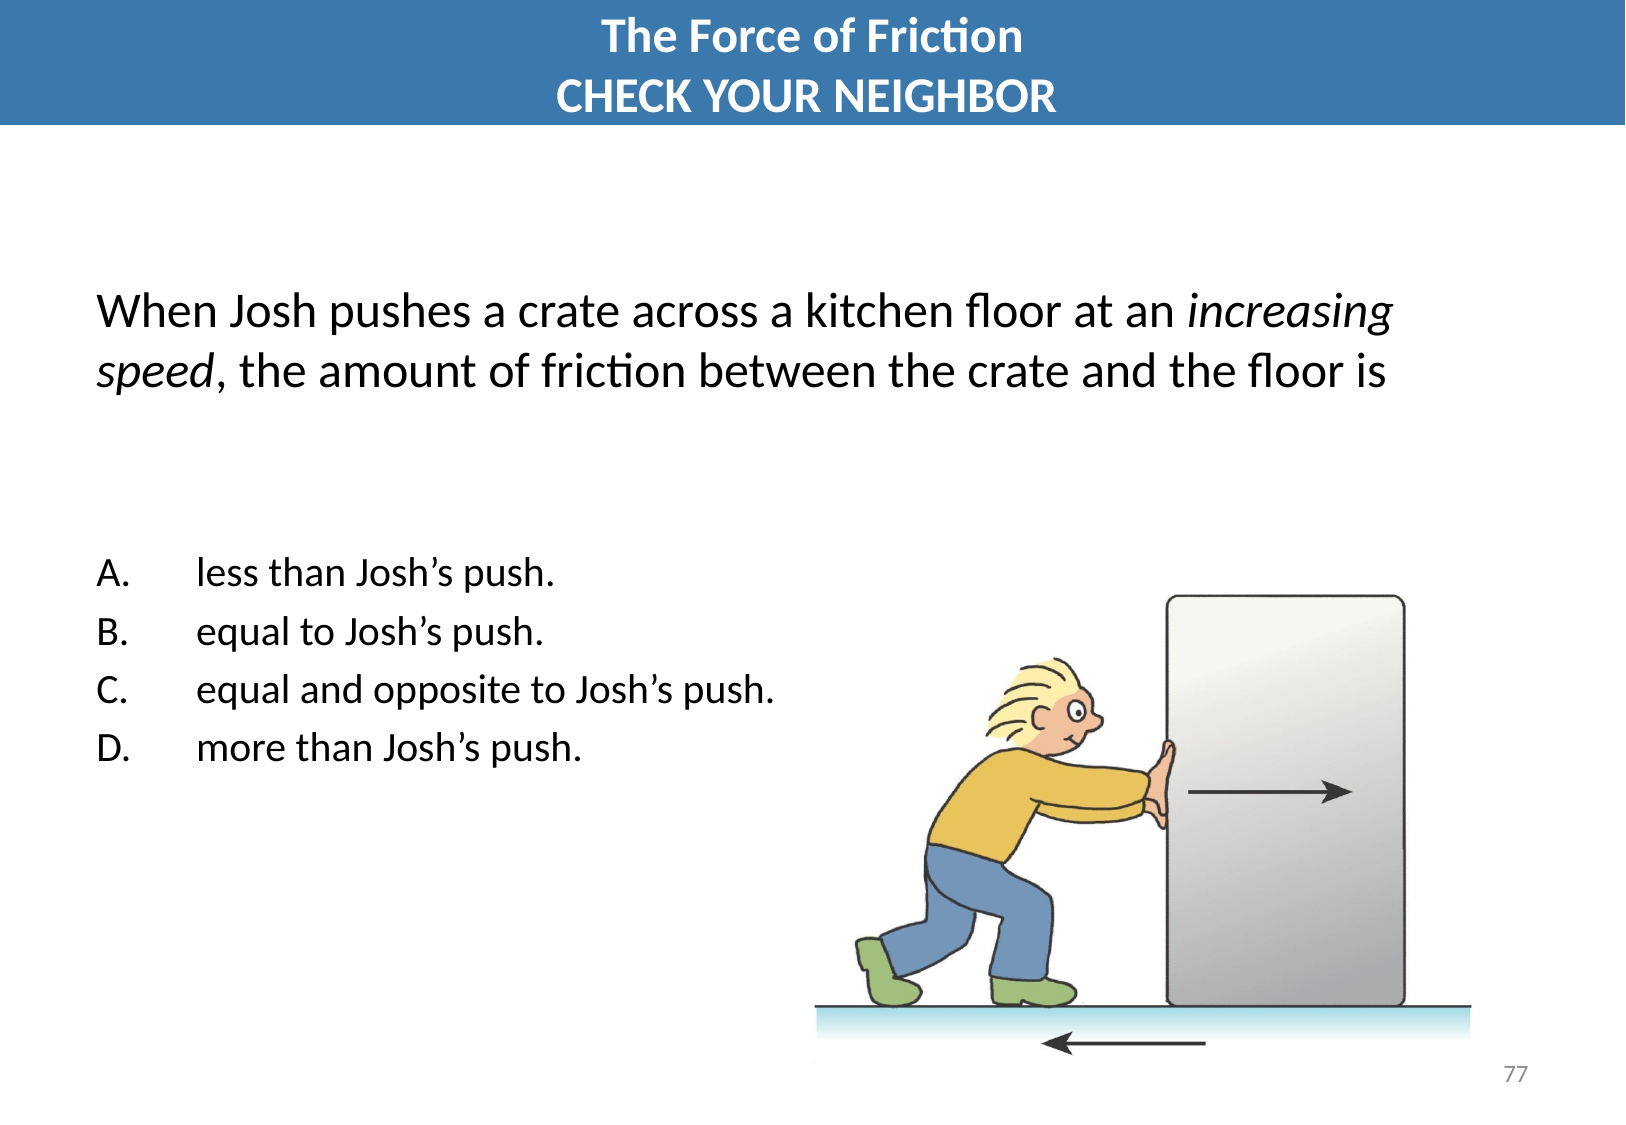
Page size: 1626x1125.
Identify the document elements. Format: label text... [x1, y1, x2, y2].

text_box The Force of Friction CHECK YOUR NEIGHBOR [0, 0, 1625, 125]
picture [812, 590, 1474, 1071]
title When Josh pushes a crate across a kitchen floor at an increasing speed, the amount of friction between the crate and the floor is [81, 162, 1544, 513]
slide_number 77 [1164, 1042, 1544, 1103]
list A. less than Josh’s push. equal to Josh’s push. equal and opposite to Josh’s push. more than Josh’s push. [81, 537, 1544, 1125]
